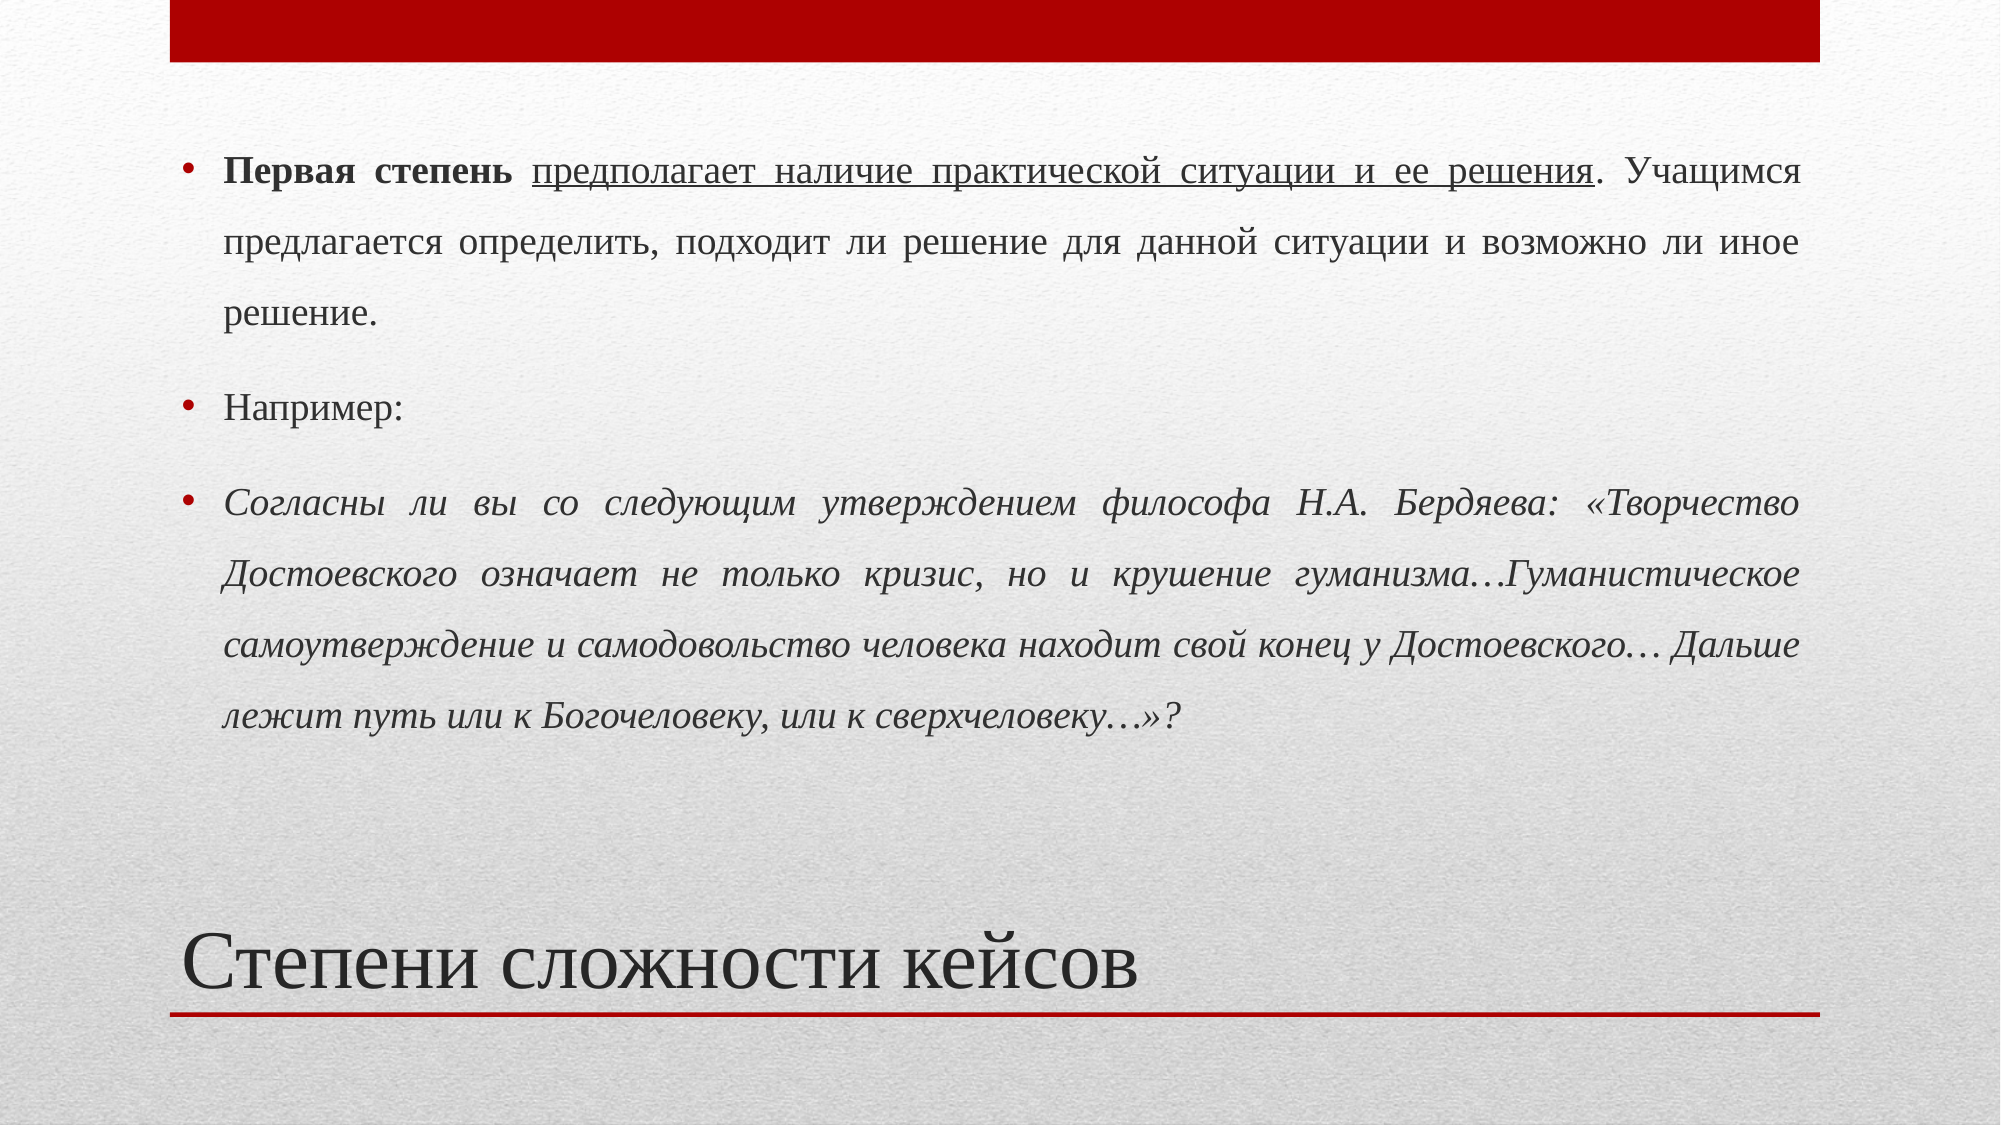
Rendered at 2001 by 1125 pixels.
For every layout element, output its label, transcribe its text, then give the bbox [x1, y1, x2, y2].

title Степени сложности кейсов [166, 750, 1650, 1013]
list Первая степень предполагает наличие практической ситуации и ее решения. Учащимся предлагается определить, подходит ли решение для данной ситуации и возможно ли иное решение. Например: Согласны ли вы со следующим утверждением философа Н.А. Бердяева: «Творчество Достоевского означает не только кризис, но и крушение гуманизма…Гуманистическое самоутверждение и самодовольство человека находит свой конец у Достоевского… Дальше лежит путь или к Богочеловеку, или к сверхчеловеку…»? [166, 112, 1817, 750]
